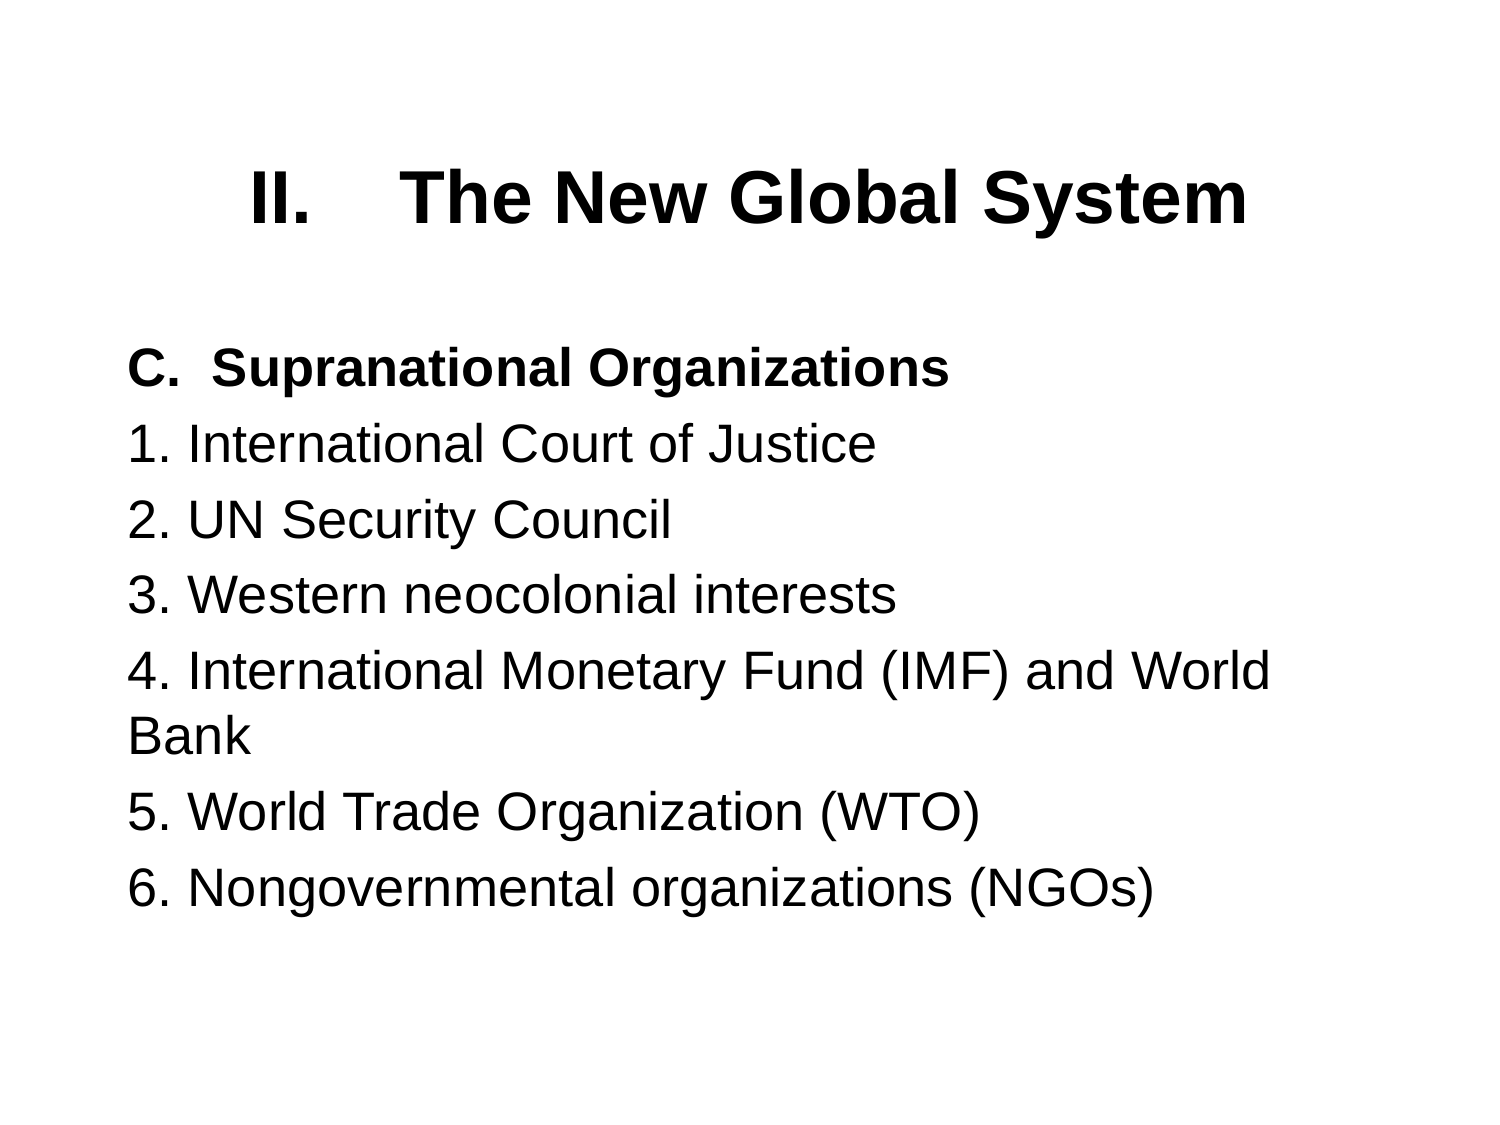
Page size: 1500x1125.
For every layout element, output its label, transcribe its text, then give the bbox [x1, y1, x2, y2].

list Supranational Organizations 1. International Court of Justice 2. UN Security Council 3. Western neocolonial interests 4. International Monetary Fund (IMF) and World Bank 5. World Trade Organization (WTO) 6. Nongovernmental organizations (NGOs) [112, 324, 1388, 1001]
title II. The New Global System [112, 99, 1388, 288]
